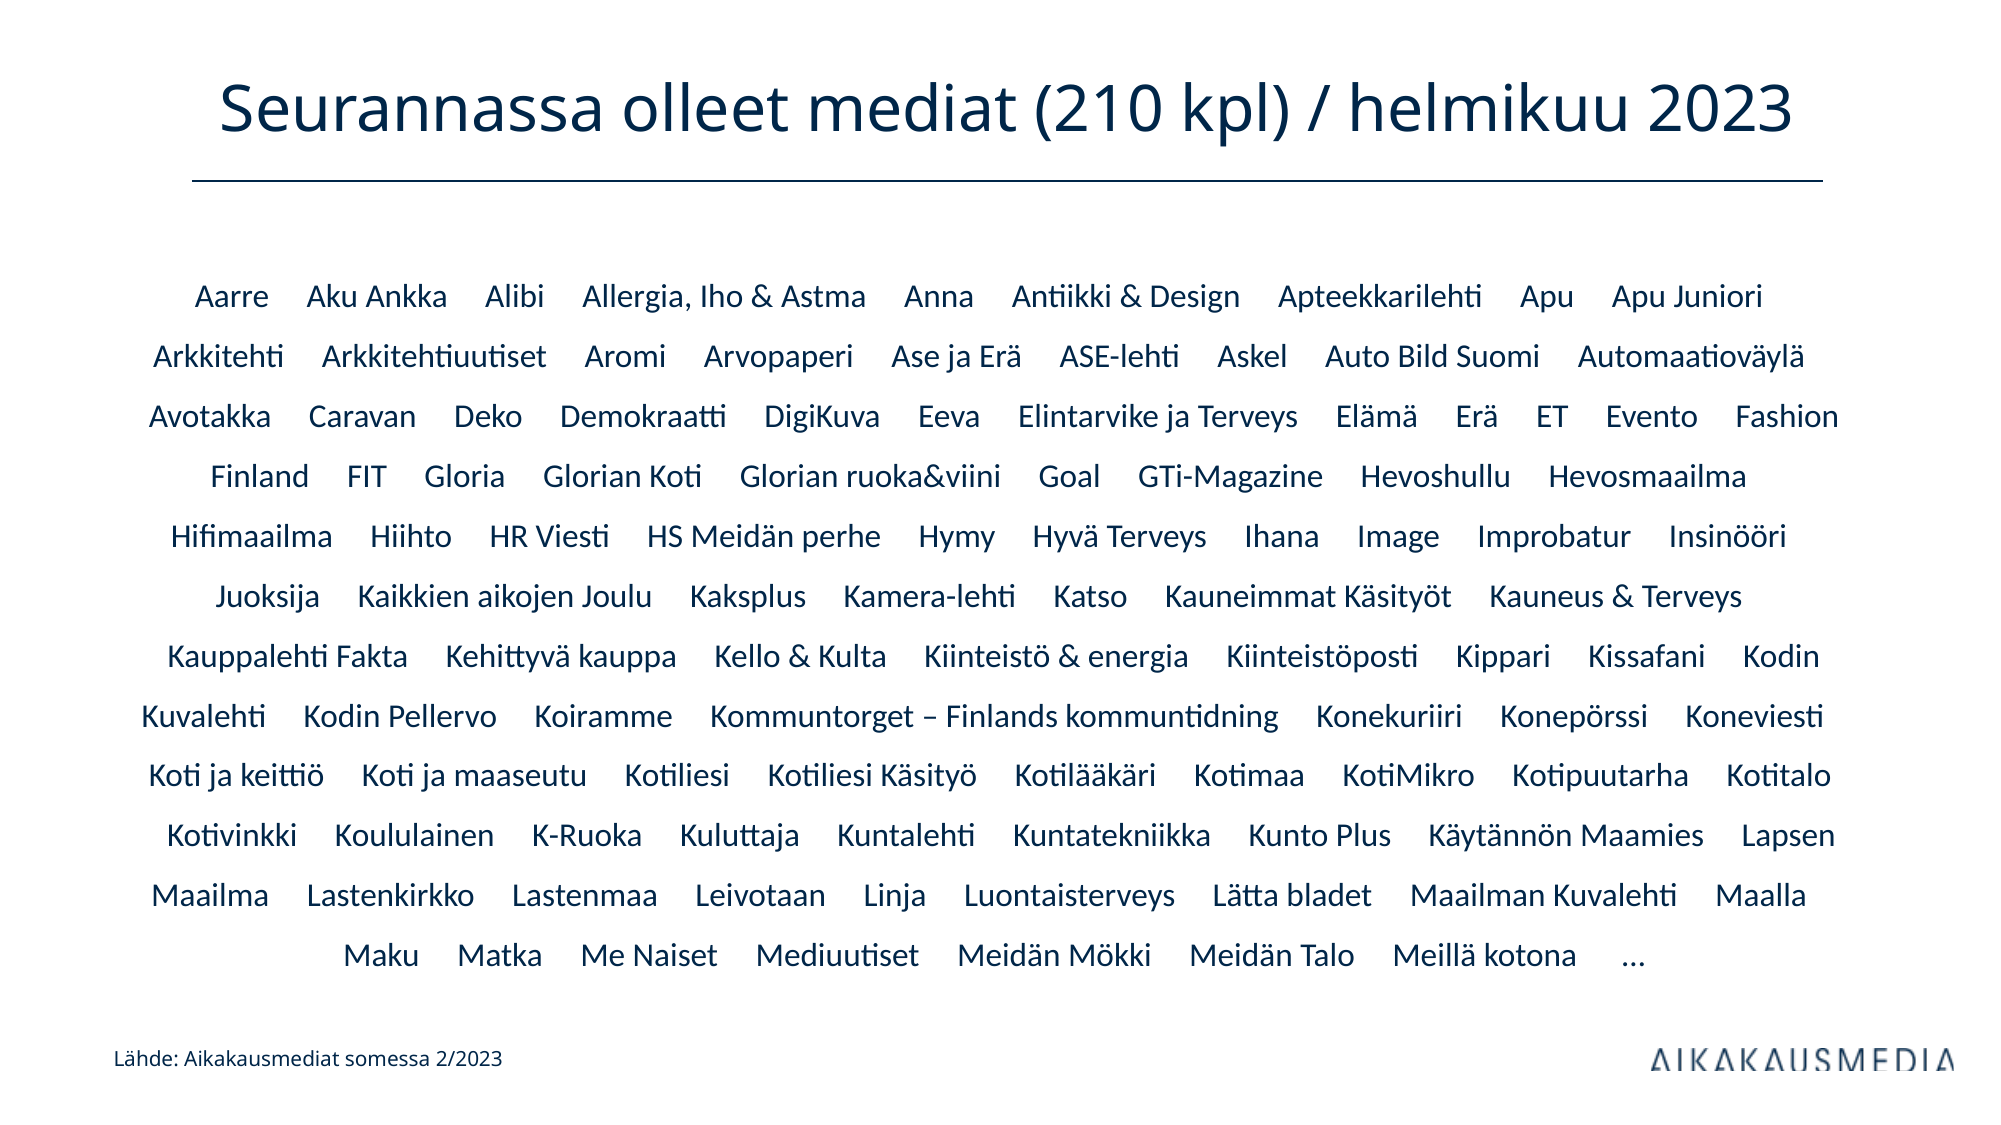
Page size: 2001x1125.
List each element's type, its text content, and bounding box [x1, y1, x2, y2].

list Aarre Aku Ankka Alibi Allergia, Iho & Astma Anna Antiikki & Design Apteekkarilehti Apu Apu Juniori Arkkitehti Arkkitehtiuutiset Aromi Arvopaperi Ase ja Erä ASE-lehti Askel Auto Bild Suomi Automaatioväylä Avotakka Caravan Deko Demokraatti DigiKuva Eeva Elintarvike ja Terveys Elämä Erä ET Evento Fashion Finland FIT Gloria Glorian Koti Glorian ruoka&viini Goal GTi-Magazine Hevoshullu Hevosmaailma Hifimaailma Hiihto HR Viesti HS Meidän perhe Hymy Hyvä Terveys Ihana Image Improbatur Insinööri Juoksija Kaikkien aikojen Joulu Kaksplus Kamera-lehti Katso Kauneimmat Käsityöt Kauneus & Terveys Kauppalehti Fakta Kehittyvä kauppa Kello & Kulta Kiinteistö & energia Kiinteistöposti Kippari Kissafani Kodin Kuvalehti Kodin Pellervo Koiramme Kommuntorget – Finlands kommuntidning Konekuriiri Konepörssi Koneviesti Koti ja keittiö Koti ja maaseutu Kotiliesi Kotiliesi Käsityö Kotilääkäri Kotimaa KotiMikro Kotipuutarha Kotitalo Kotivinkki Koululainen K-Ruoka Kuluttaja Kuntalehti Kuntatekniikka Kunto Plus Käytännön Maamies Lapsen Maailma Lastenkirkko Lastenmaa Leivotaan Linja Luontaisterveys Lätta bladet Maailman Kuvalehti Maalla Maku Matka Me Naiset Mediuutiset Meidän Mökki Meidän Talo Meillä kotona … [124, 182, 1866, 1046]
text_box [199, 500, 996, 972]
title Seurannassa olleet mediat (210 kpl) / helmikuu 2023 [191, 38, 1823, 182]
